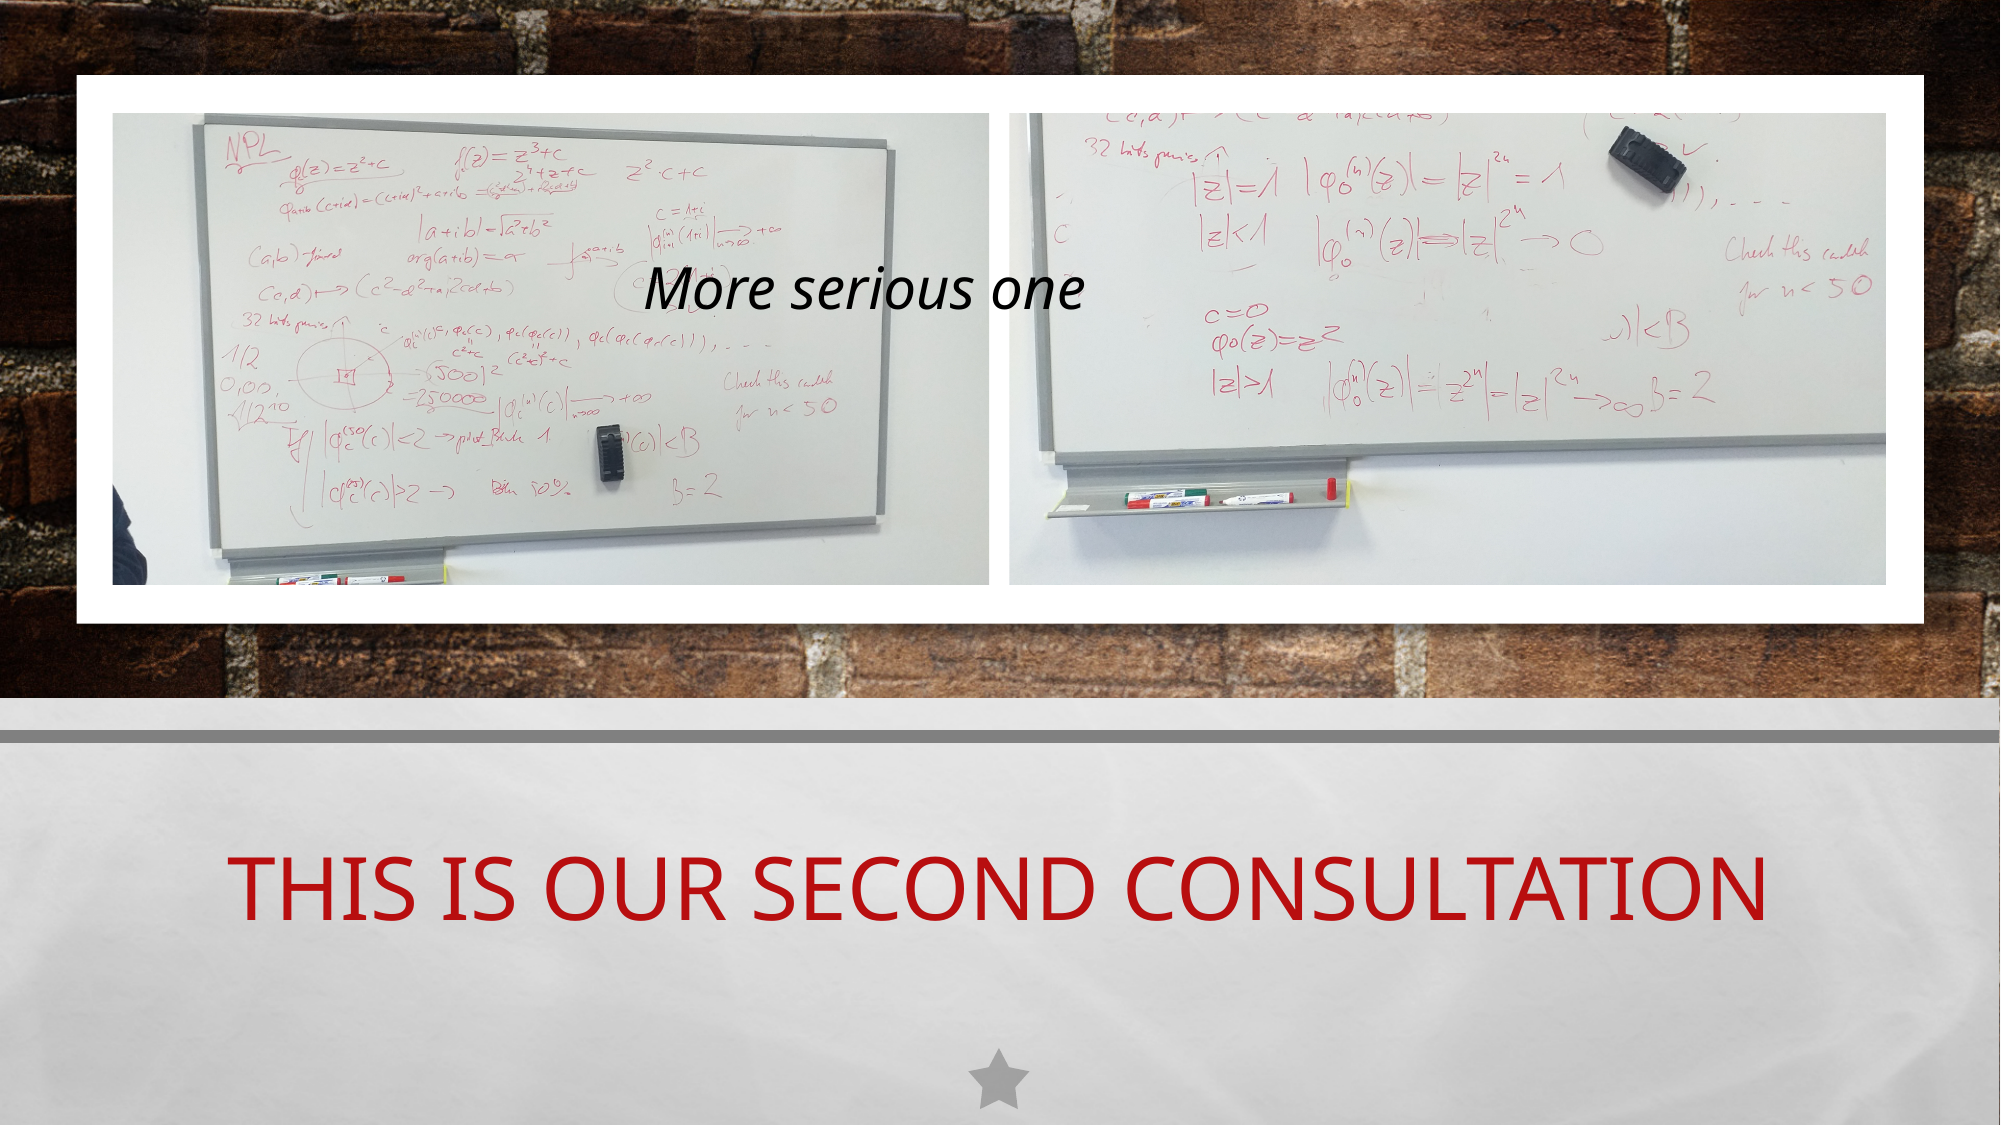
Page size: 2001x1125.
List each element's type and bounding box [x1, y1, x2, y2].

picture [0, 738, 2000, 1125]
list [1009, 113, 1887, 586]
picture [0, 0, 2000, 736]
list [112, 113, 990, 586]
